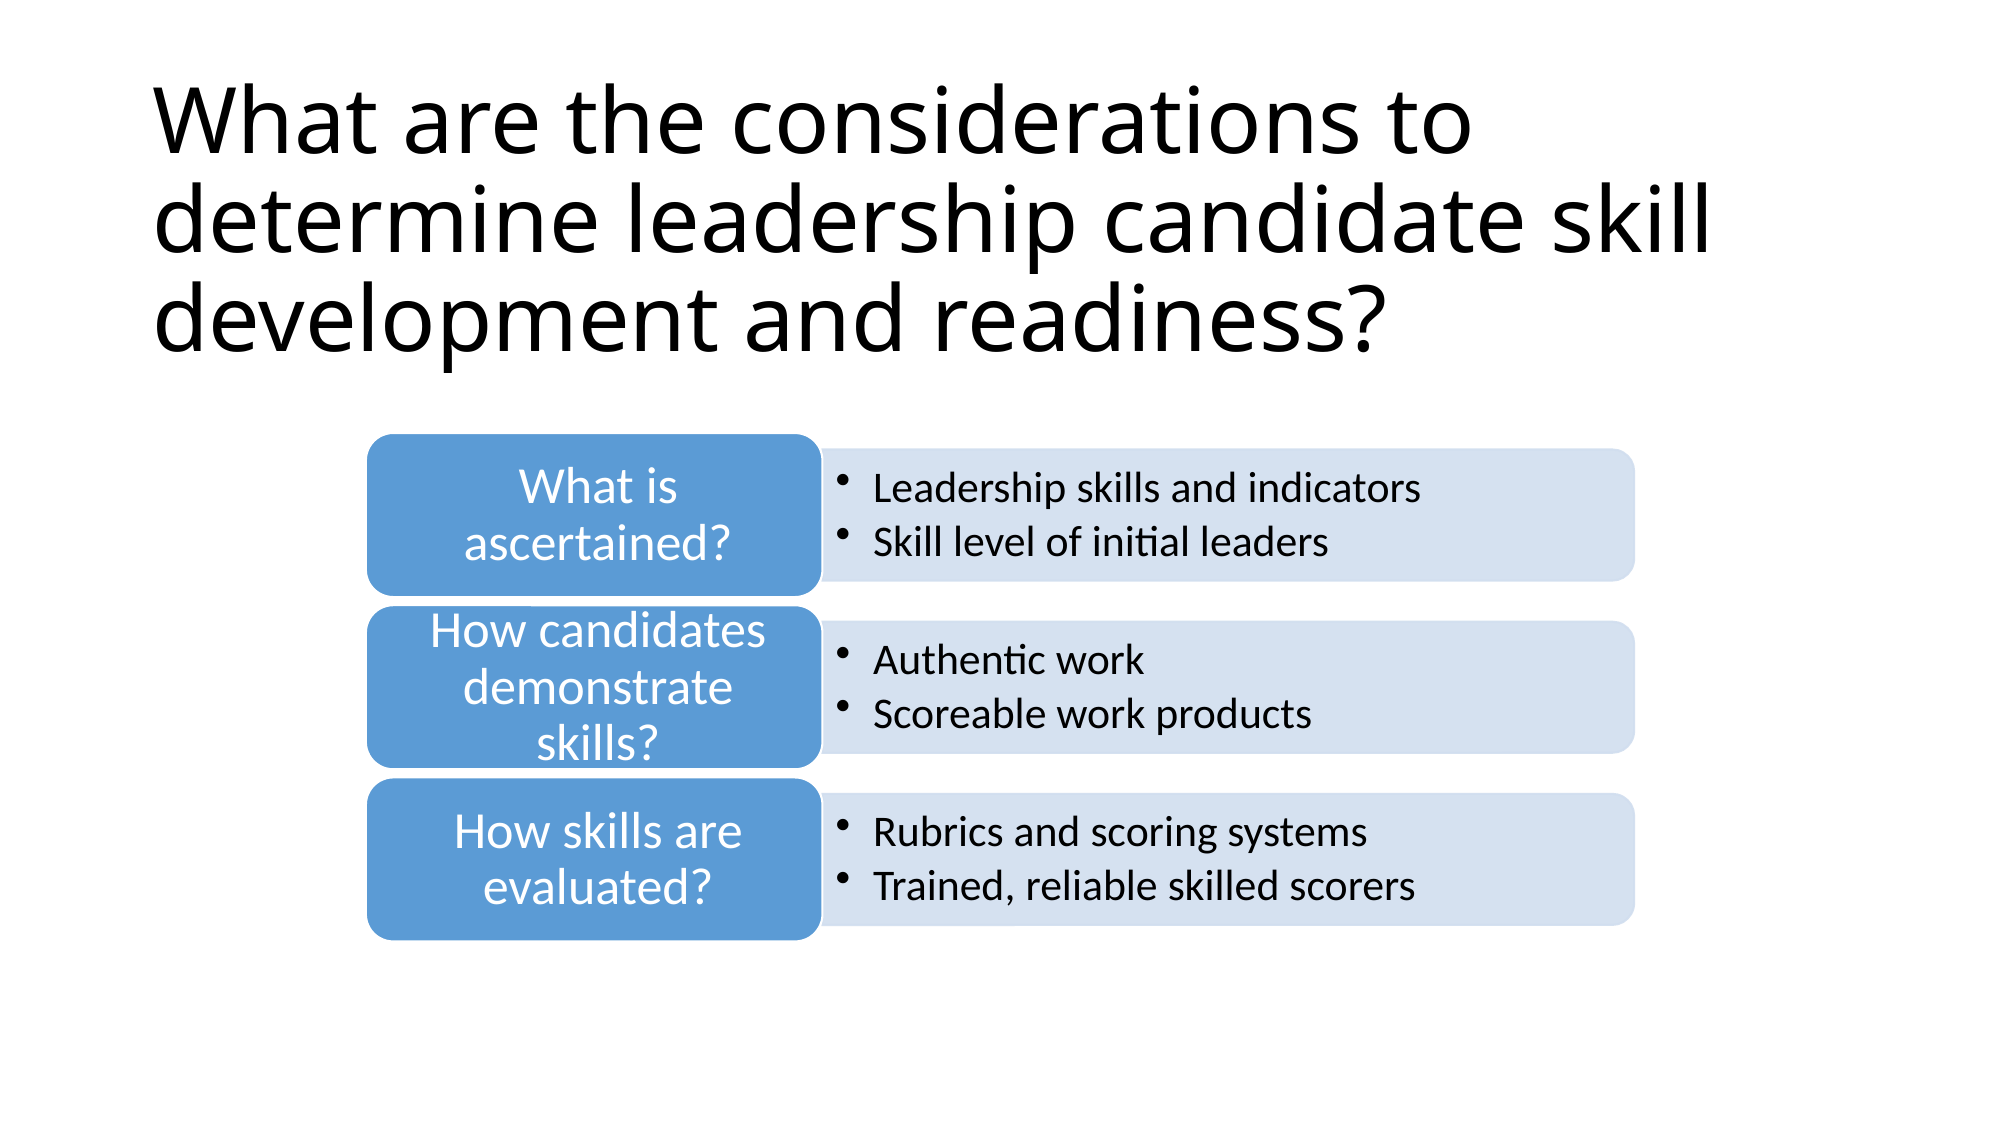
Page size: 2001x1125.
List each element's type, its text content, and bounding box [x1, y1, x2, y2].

title What are the considerations to determine leadership candidate skill development and readiness? [137, 59, 1863, 386]
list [365, 432, 1635, 942]
